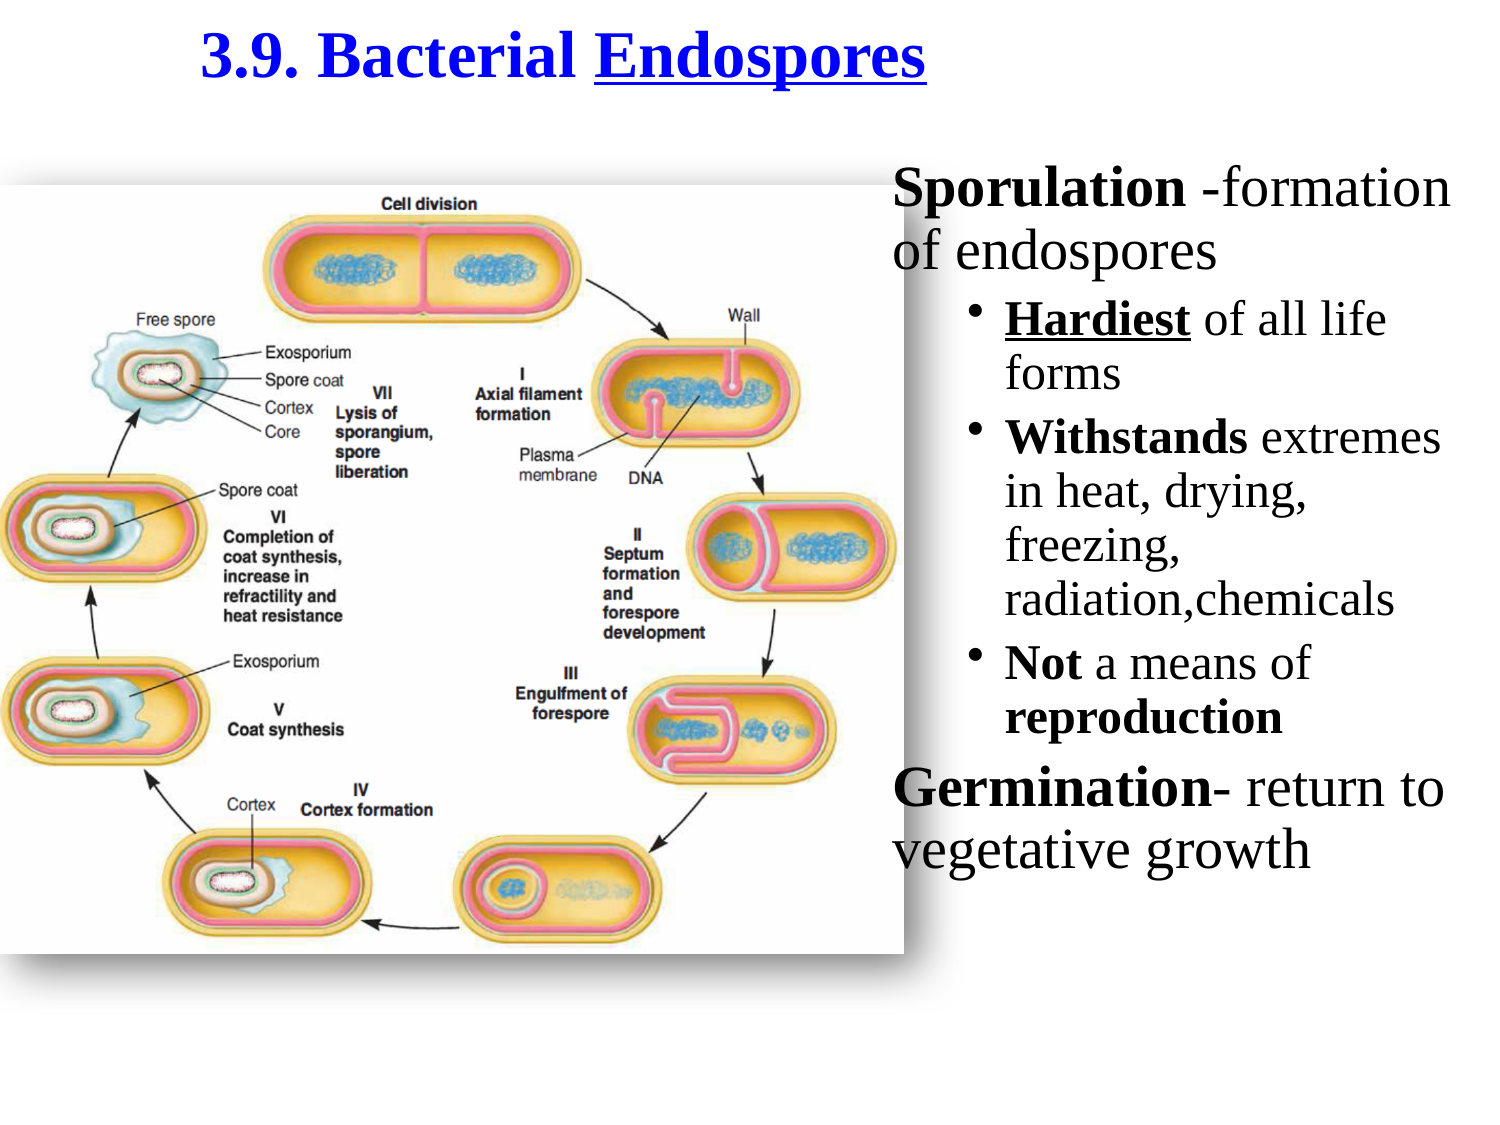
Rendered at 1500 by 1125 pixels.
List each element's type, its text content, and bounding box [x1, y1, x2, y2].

title 3.9. Bacterial Endospores [185, 24, 1329, 88]
picture [0, 185, 904, 954]
text_box Sporulation -formation of endospores Hardiest of all life forms Withstands extremes in heat, drying, freezing, radiation,chemicals Not a means of reproduction Germination- return to vegetative growth [802, 149, 1488, 890]
